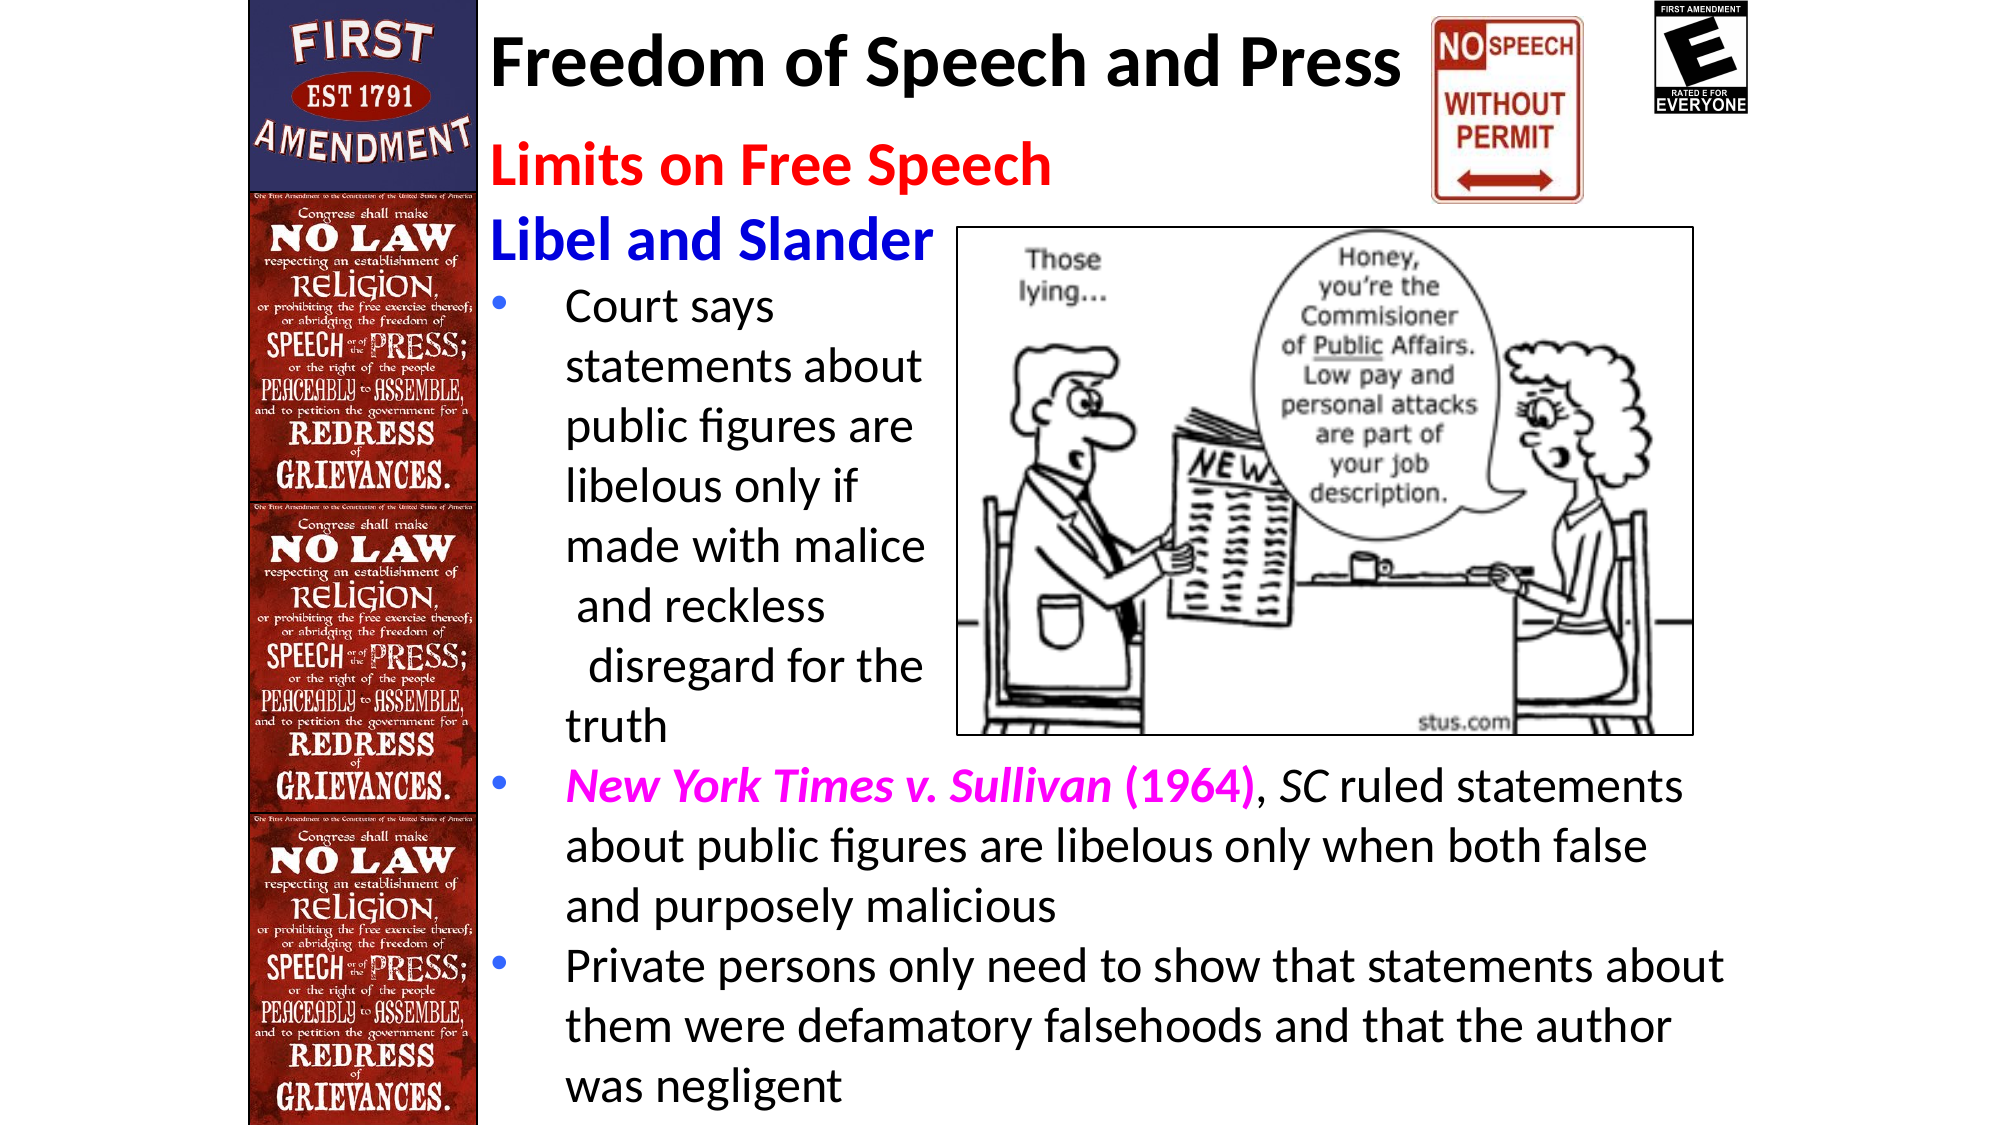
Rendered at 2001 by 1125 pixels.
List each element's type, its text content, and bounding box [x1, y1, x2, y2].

picture [249, 0, 476, 1125]
picture [1652, 0, 1750, 116]
picture [1430, 16, 1584, 204]
text_box Limits on Free Speech Libel and Slander Court says statements about public figures are libelous only if made with malice and reckless disregard for the truth New York Times v. Sullivan (1964), SC ruled statements about public figures are libelous only when both false and purposely malicious Private persons only need to show that statements about them were defamatory falsehoods and that the author was negligent [476, 115, 1750, 1125]
picture [957, 228, 1692, 735]
text_box Freedom of Speech and Press [476, 3, 1652, 109]
